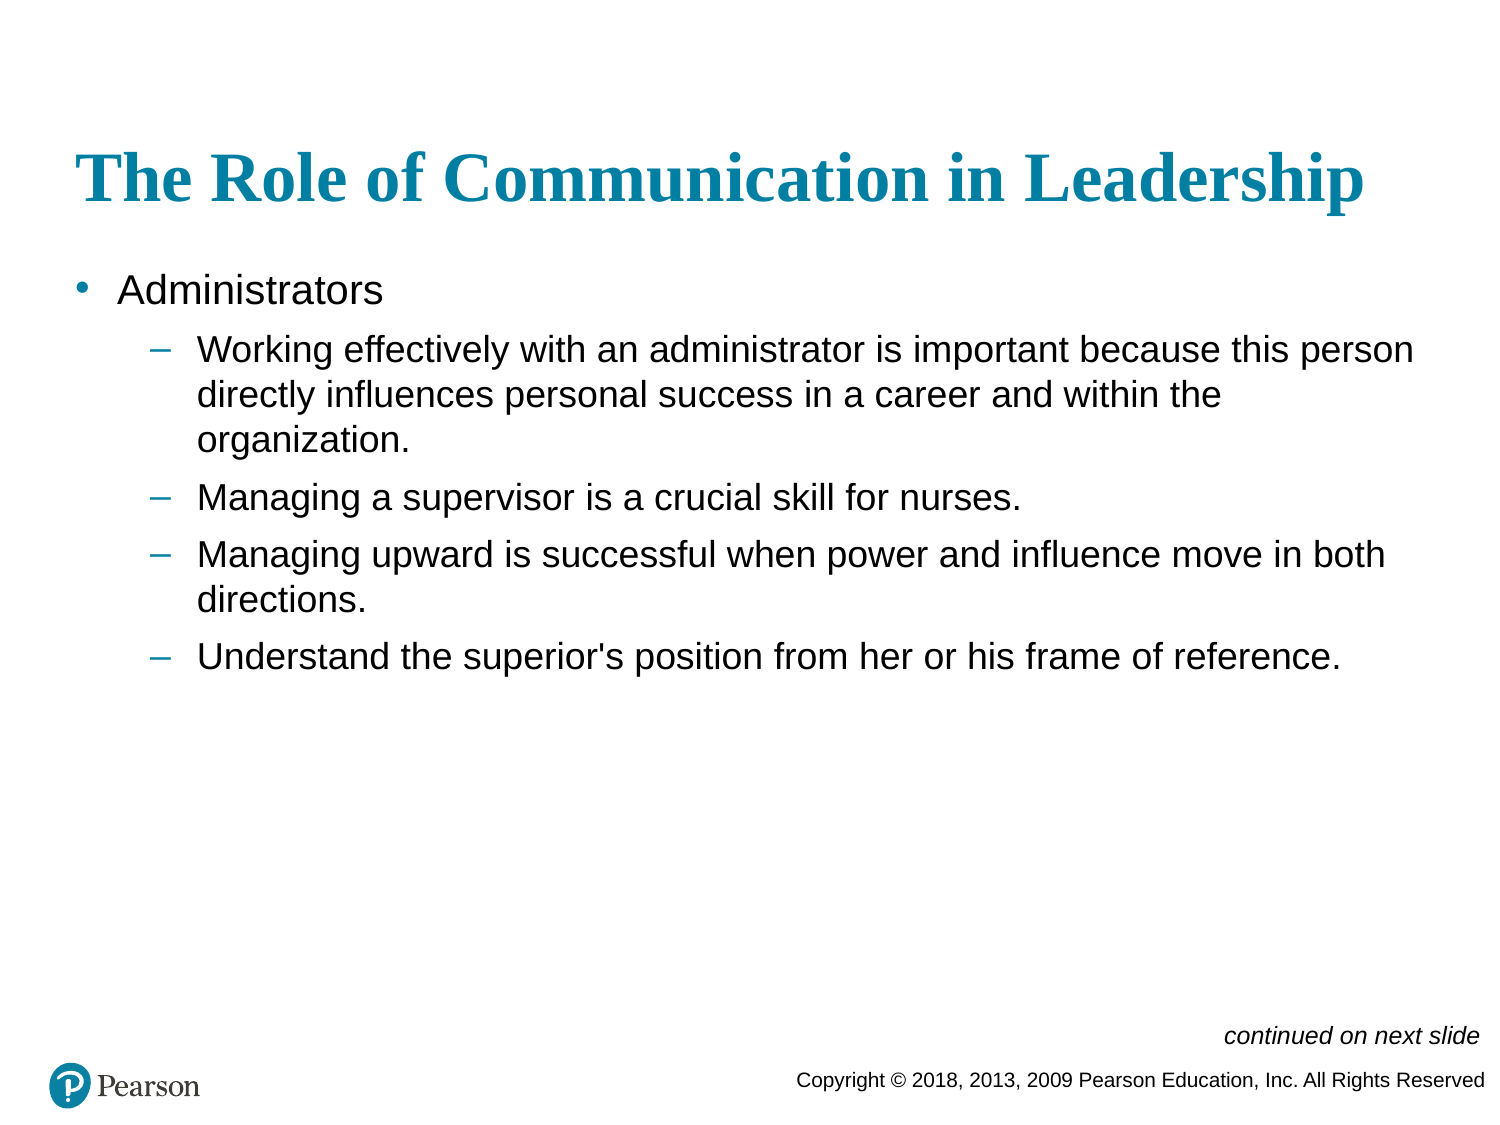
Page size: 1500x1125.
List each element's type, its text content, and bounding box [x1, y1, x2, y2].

title The Role of Communication in Leadership [75, 35, 1425, 216]
list Administrators Working effectively with an administrator is important because this person directly influences personal success in a career and within the organization. Managing a supervisor is a crucial skill for nurses. Managing upward is successful when power and influence move in both directions. Understand the superior's position from her or his frame of reference. [75, 262, 1425, 1005]
text_box continued on next slide [1209, 1012, 1496, 1058]
